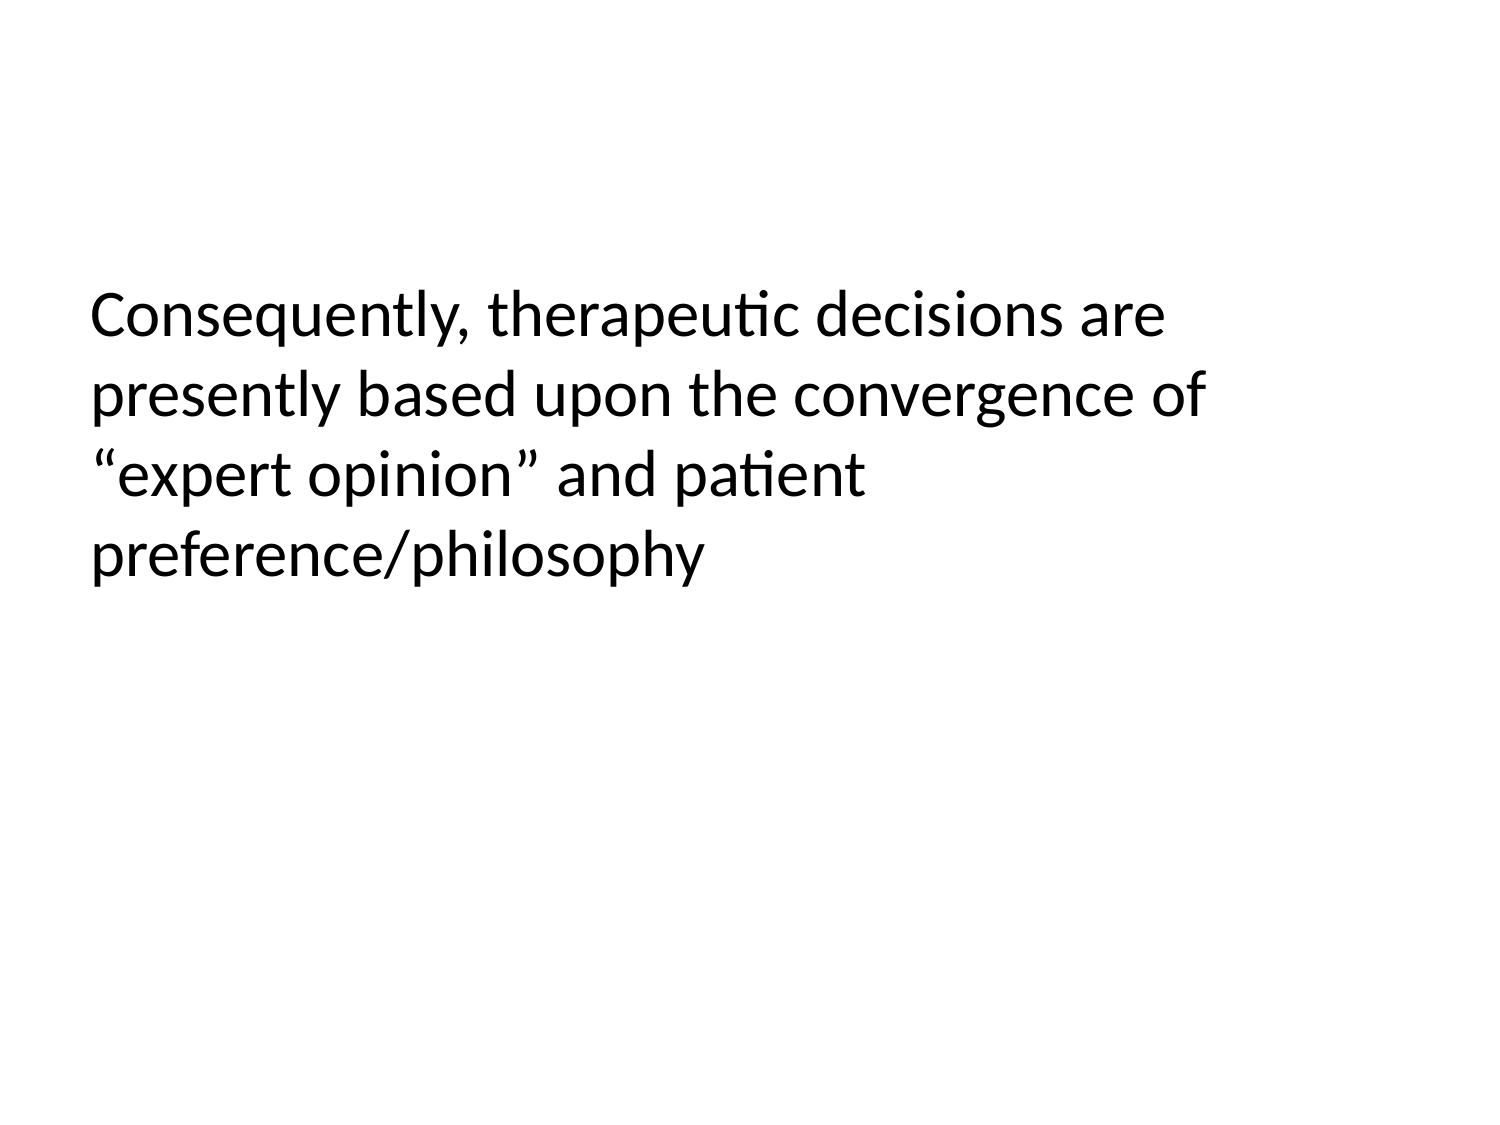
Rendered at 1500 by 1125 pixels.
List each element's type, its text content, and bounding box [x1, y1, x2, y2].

list Consequently, therapeutic decisions are presently based upon the convergence of “expert opinion” and patient preference/philosophy [75, 262, 1425, 1005]
